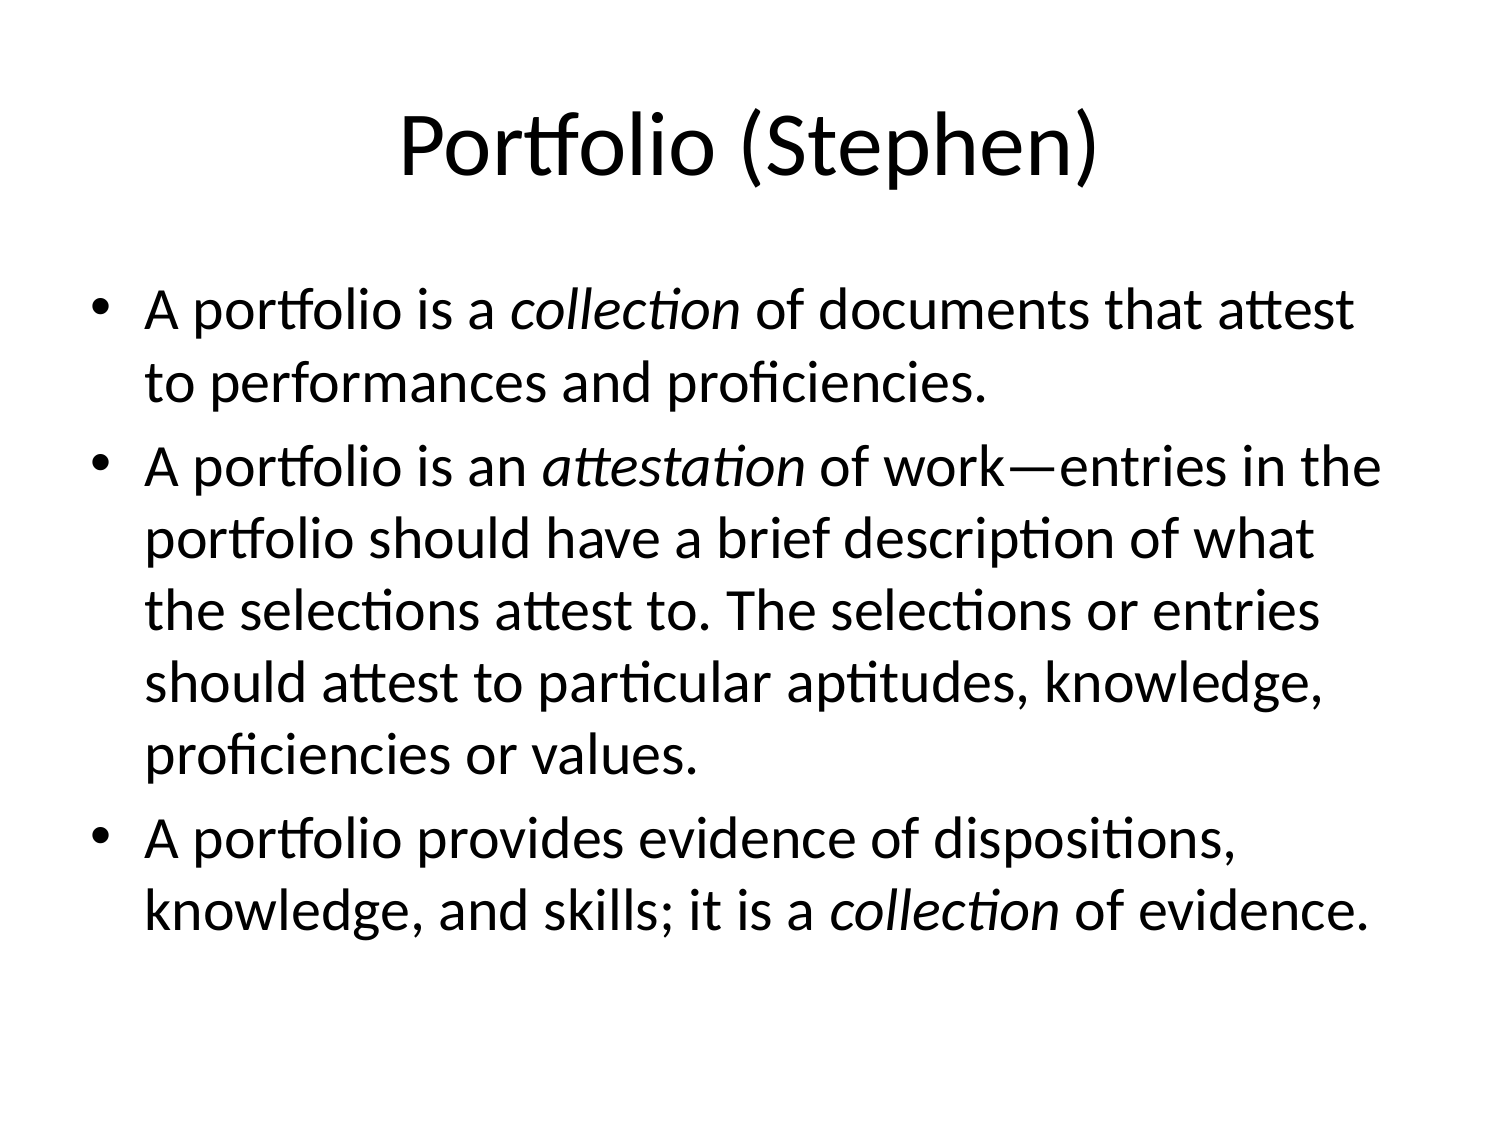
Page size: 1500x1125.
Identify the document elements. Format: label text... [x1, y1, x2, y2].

list A portfolio is a collection of documents that attest to performances and proficiencies. A portfolio is an attestation of work—entries in the portfolio should have a brief description of what the selections attest to. The selections or entries should attest to particular aptitudes, knowledge, proficiencies or values. A portfolio provides evidence of dispositions, knowledge, and skills; it is a collection of evidence. [75, 262, 1425, 1005]
title Portfolio (Stephen) [75, 45, 1425, 233]
